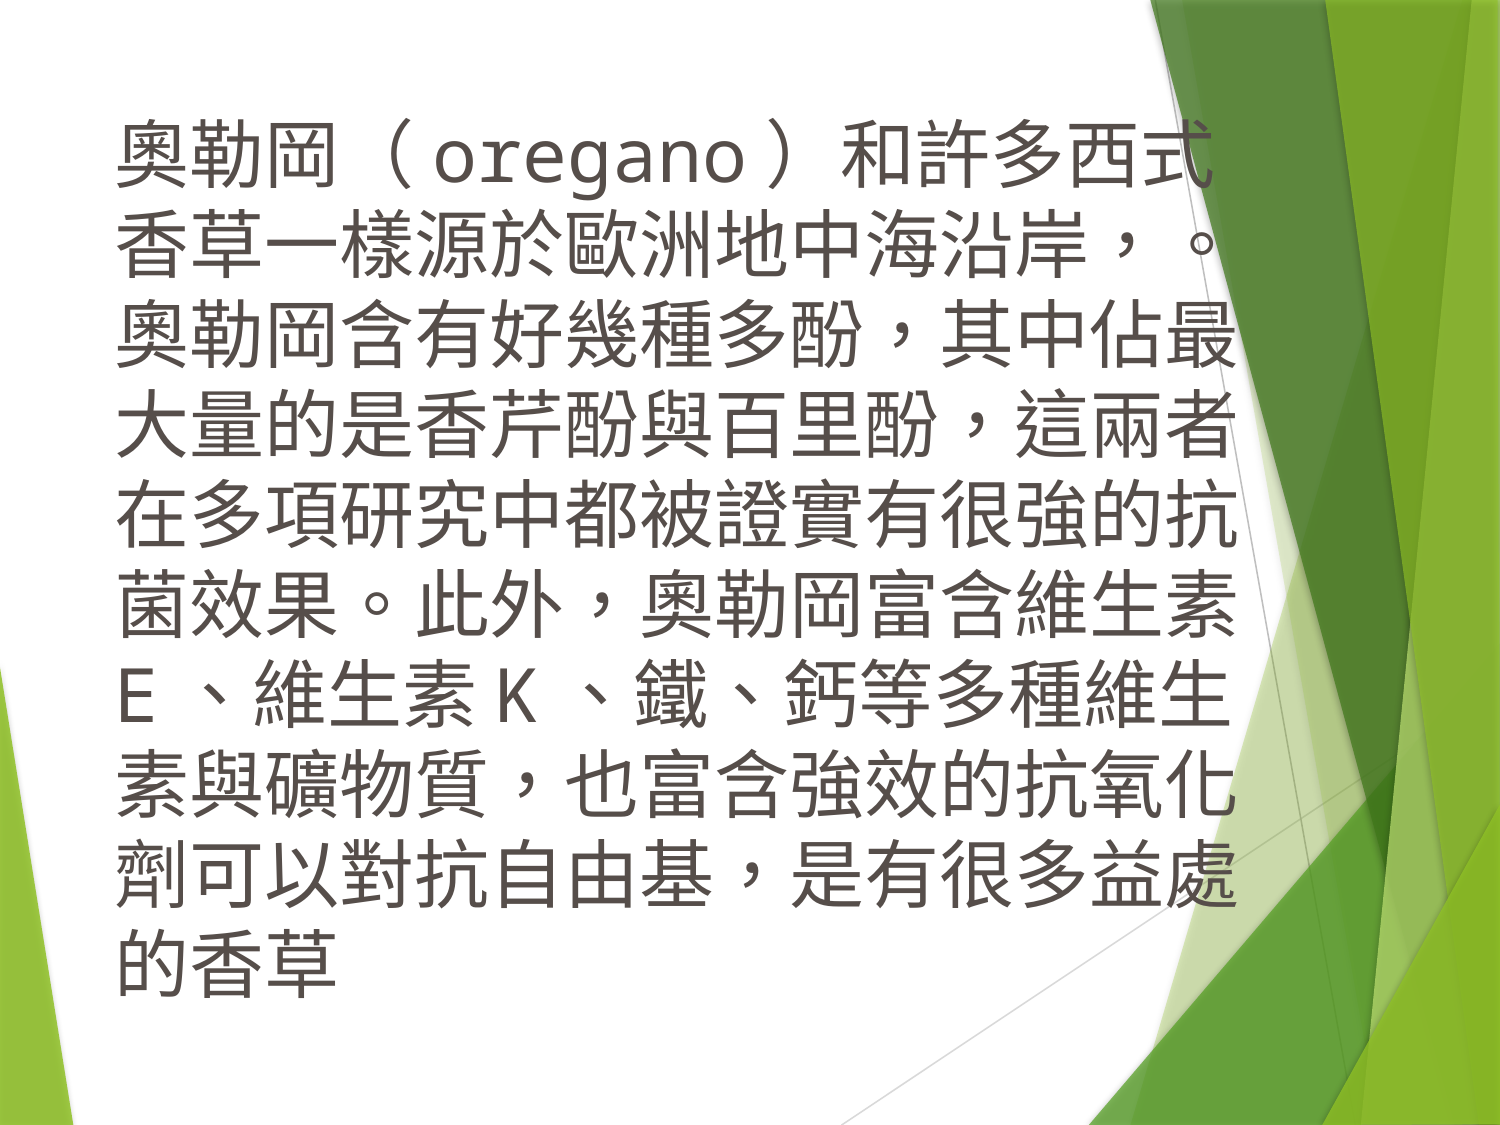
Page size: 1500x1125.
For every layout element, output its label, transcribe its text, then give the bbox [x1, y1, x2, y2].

title 奧勒岡（oregano）和許多西式香草一樣源於歐洲地中海沿岸，。奧勒岡含有好幾種多酚，其中佔最大量的是香芹酚與百里酚，這兩者在多項研究中都被證實有很強的抗菌效果。此外，奧勒岡富含維生素E、維生素K、鐵、鈣等多種維生素與礦物質，也富含強效的抗氧化劑可以對抗自由基，是有很多益處的香草 [99, 99, 1294, 317]
